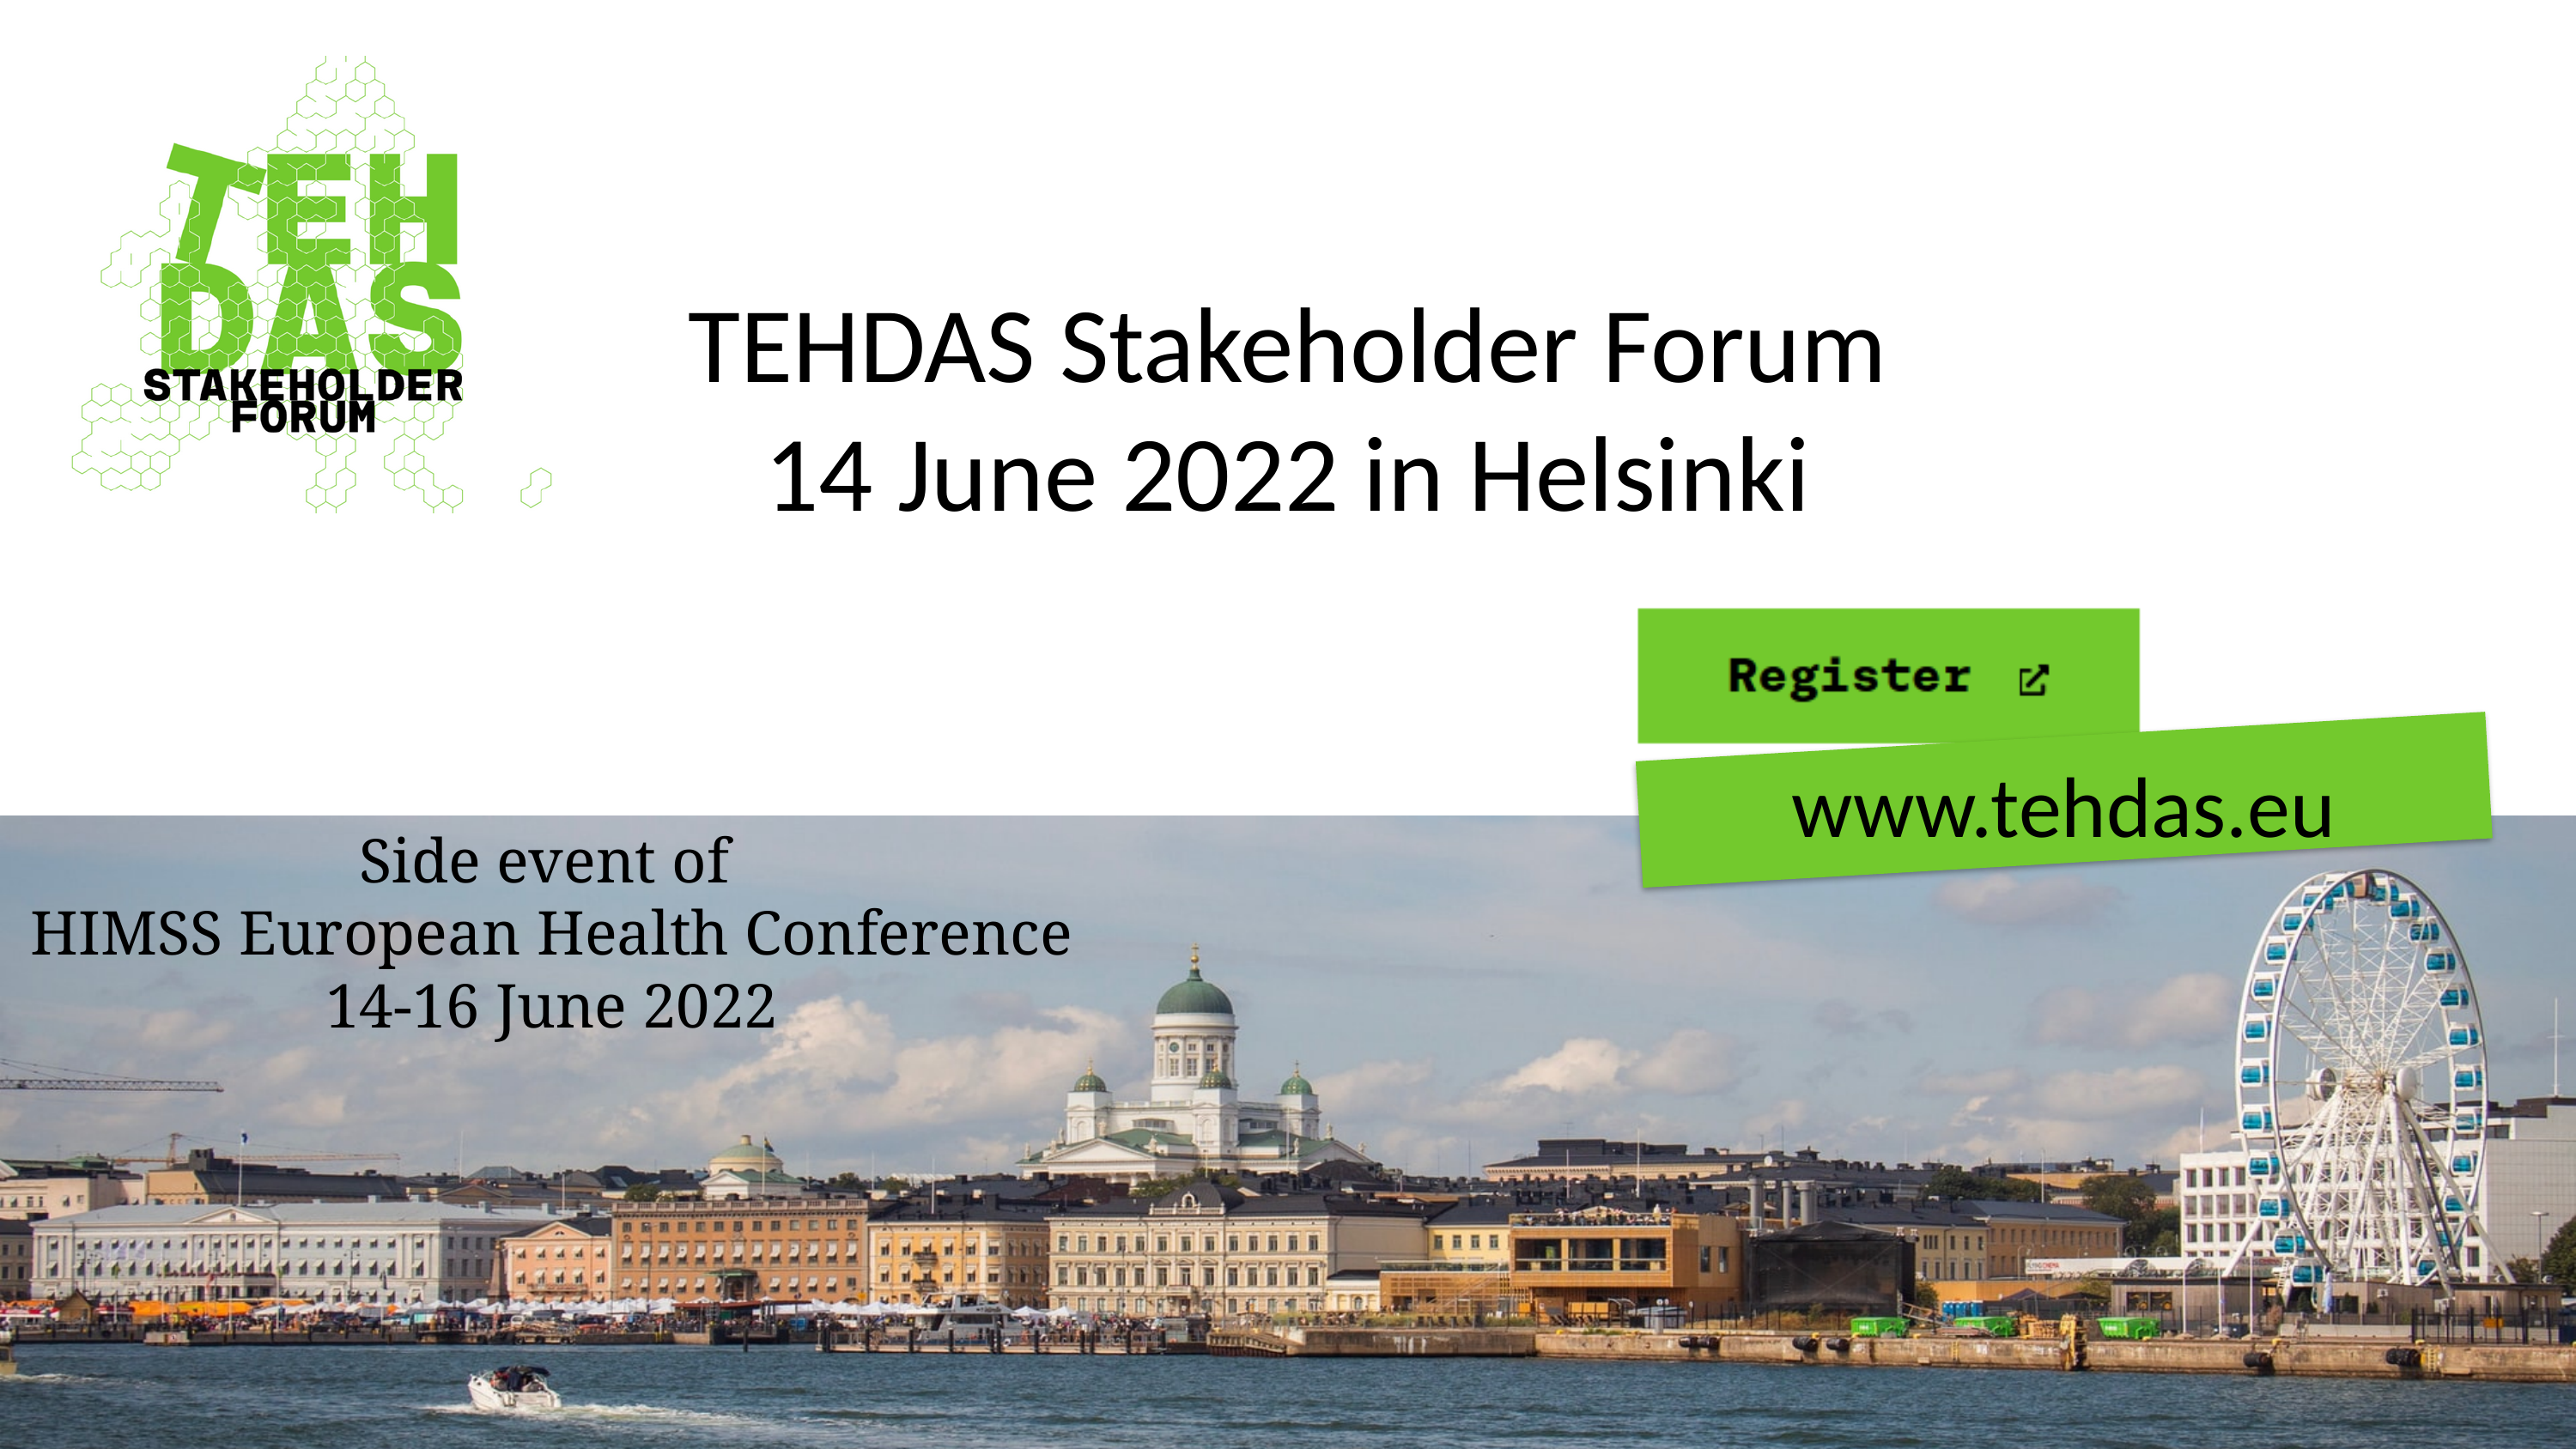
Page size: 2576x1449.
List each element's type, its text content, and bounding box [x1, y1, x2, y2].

title TEHDAS Stakeholder Forum 14 June 2022 in Helsinki [524, 93, 2052, 553]
picture [0, 815, 2576, 1449]
picture [29, 26, 586, 524]
picture [1601, 572, 2164, 775]
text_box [1607, 736, 2521, 864]
